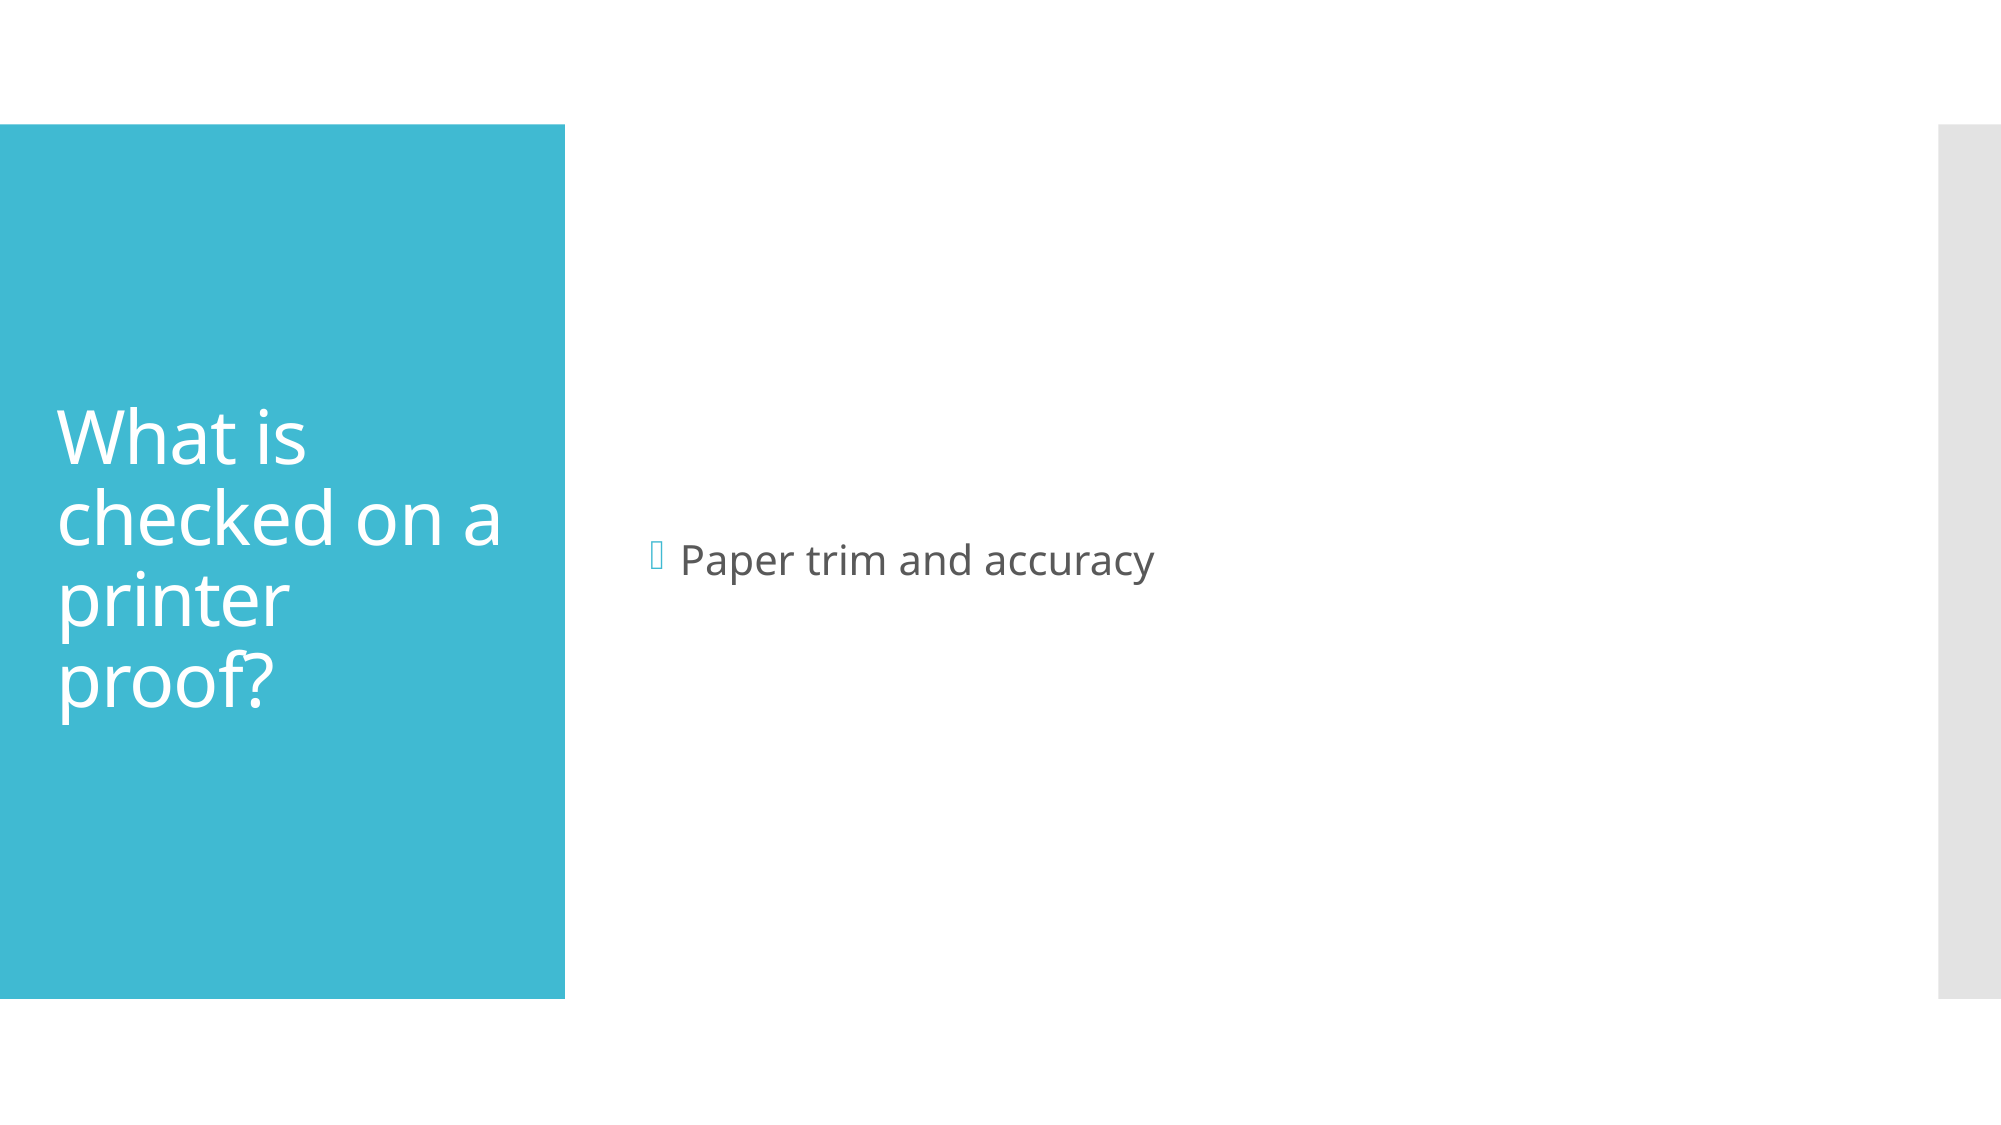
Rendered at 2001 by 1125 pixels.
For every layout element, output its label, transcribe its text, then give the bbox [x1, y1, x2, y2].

title What is checked on a printer proof? [41, 184, 525, 940]
list Paper trim and accuracy [634, 141, 1835, 982]
